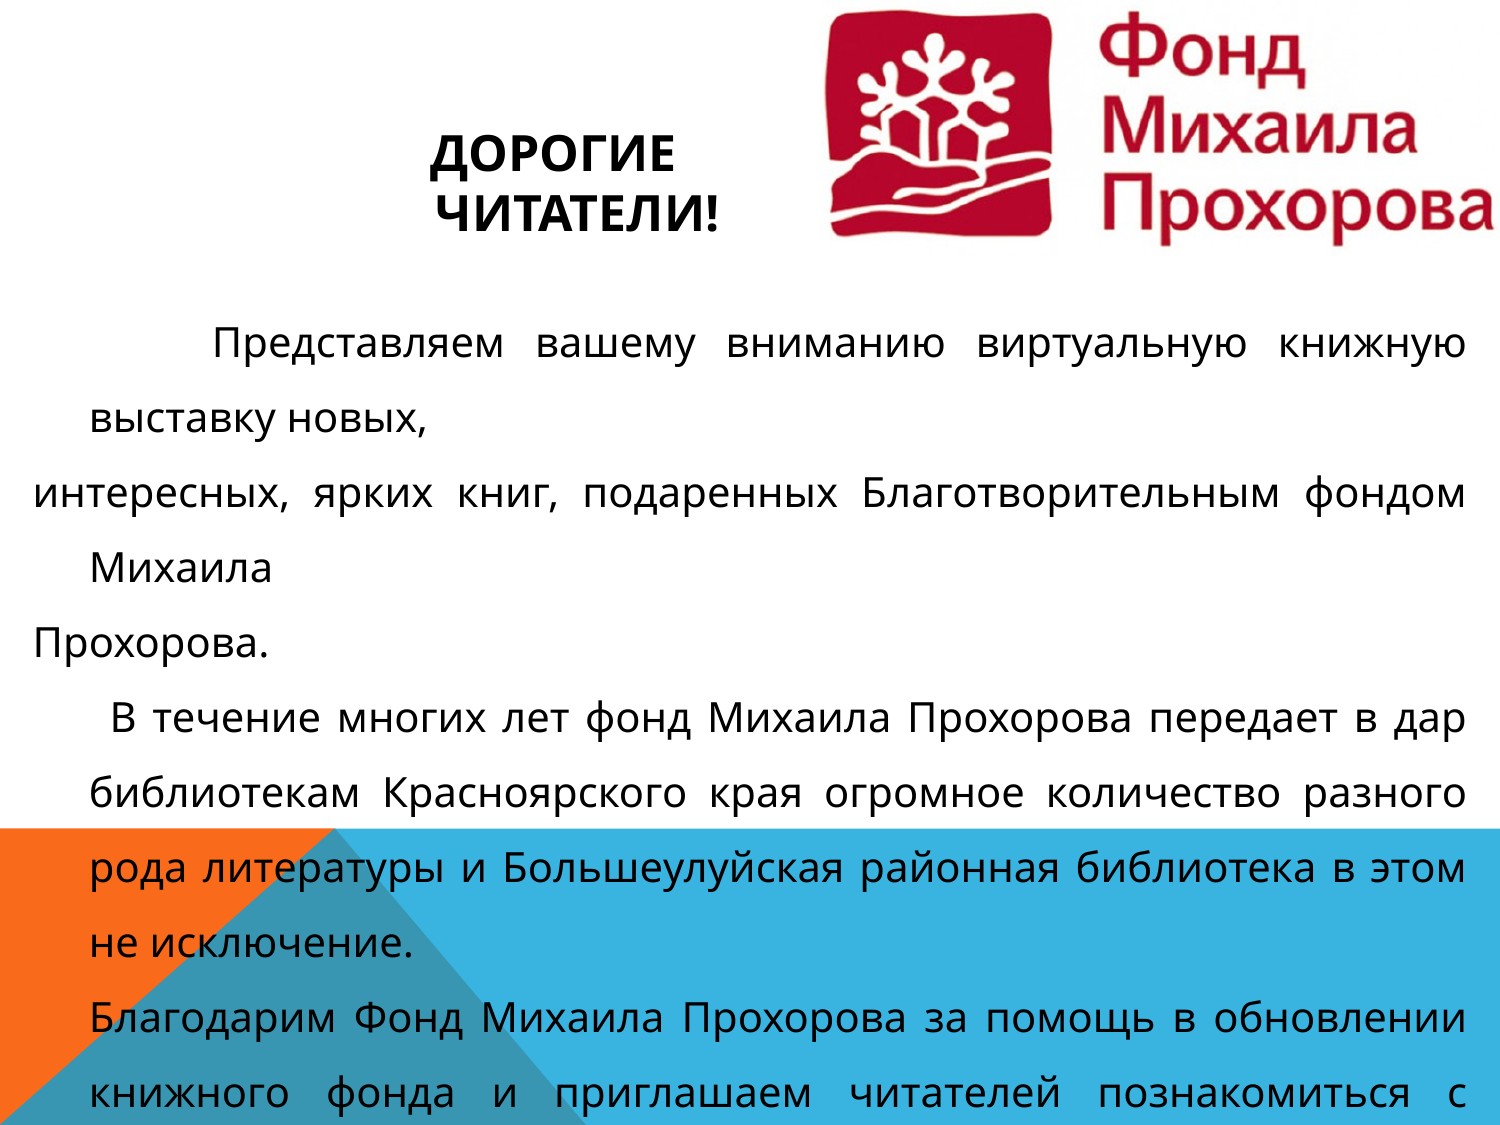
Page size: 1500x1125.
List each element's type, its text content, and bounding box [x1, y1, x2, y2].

list ДОРОГИЕ ЧИТАТЕЛИ! Представляем вашему вниманию виртуальную книжную выставку новых, интересных, ярких книг, подаренных Благотворительным фондом Михаила Прохорова. В течение многих лет фонд Михаила Прохорова передает в дар библиотекам Красноярского края огромное количество разного рода литературы и Большеулуйская районная библиотека в этом не исключение. Благодарим Фонд Михаила Прохорова за помощь в обновлении книжного фонда и приглашаем читателей познакомиться с новыми поступлениями книг. [17, 113, 1483, 725]
picture [820, 0, 1500, 256]
